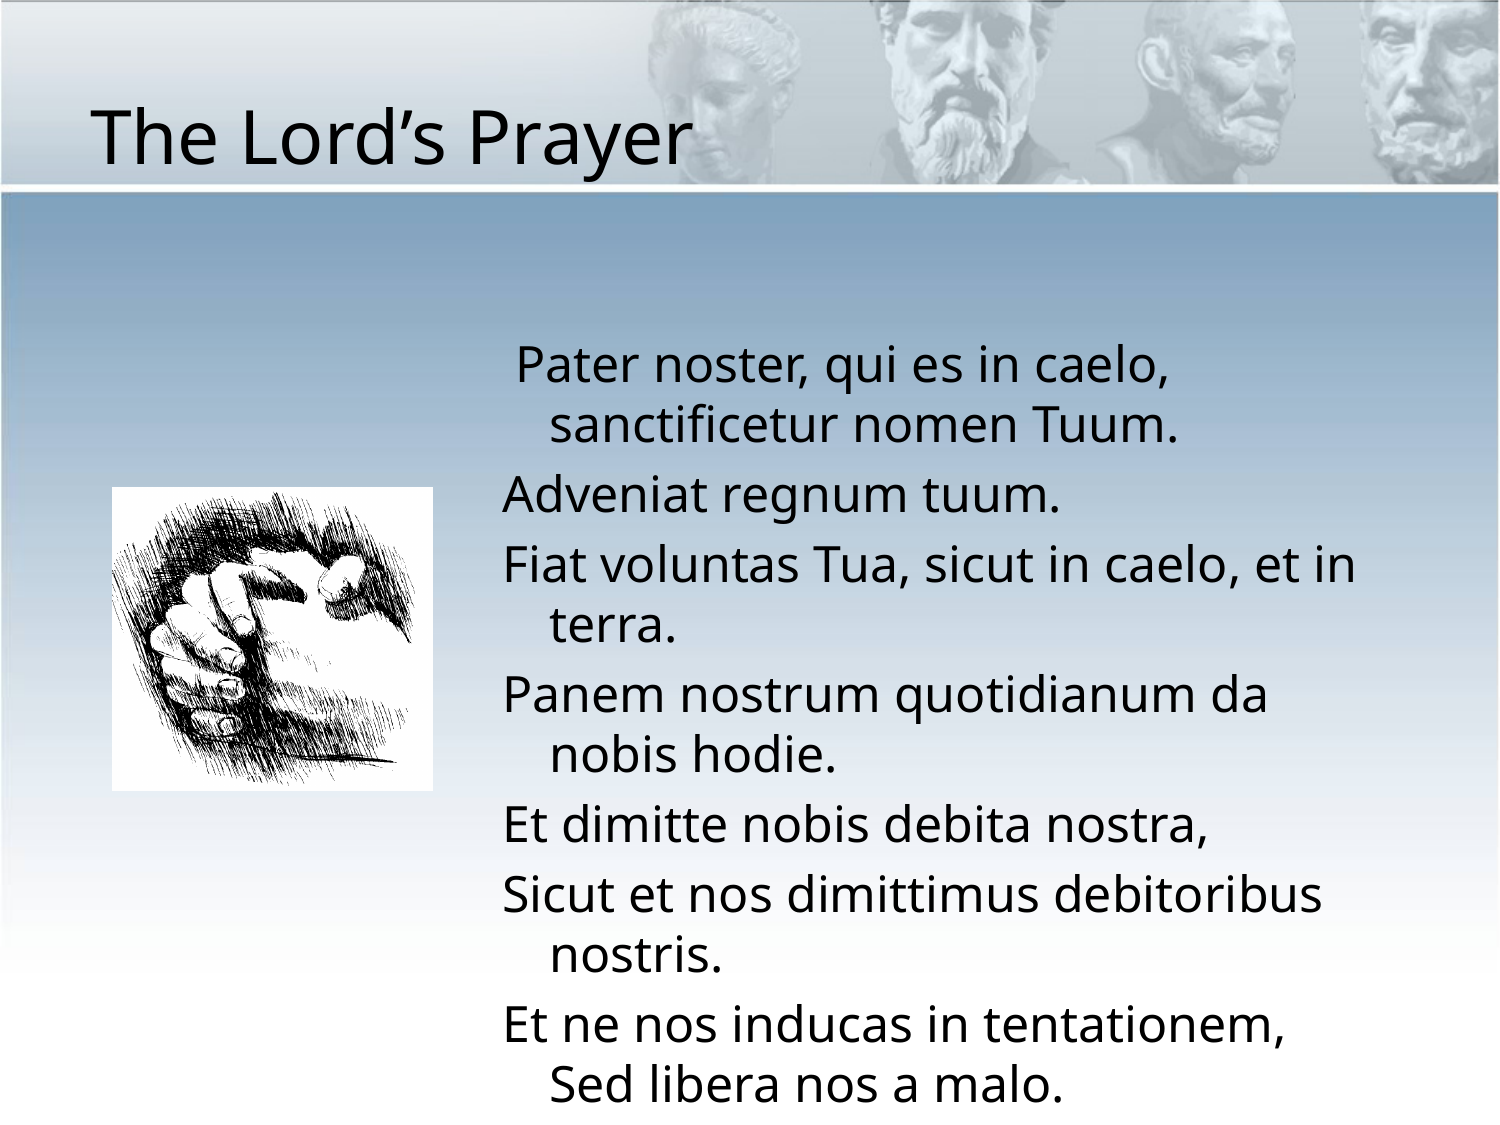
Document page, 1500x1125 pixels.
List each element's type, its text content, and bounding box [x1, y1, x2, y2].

title The Lord’s Prayer [74, 0, 1351, 188]
picture [0, 0, 1500, 1125]
list Pater noster, qui es in caelo, sanctificetur nomen Tuum. Adveniat regnum tuum. Fiat voluntas Tua, sicut in caelo, et in terra. Panem nostrum quotidianum da nobis hodie. Et dimitte nobis debita nostra, Sicut et nos dimittimus debitoribus nostris. Et ne nos inducas in tentationem, Sed libera nos a malo. [412, 324, 1401, 888]
